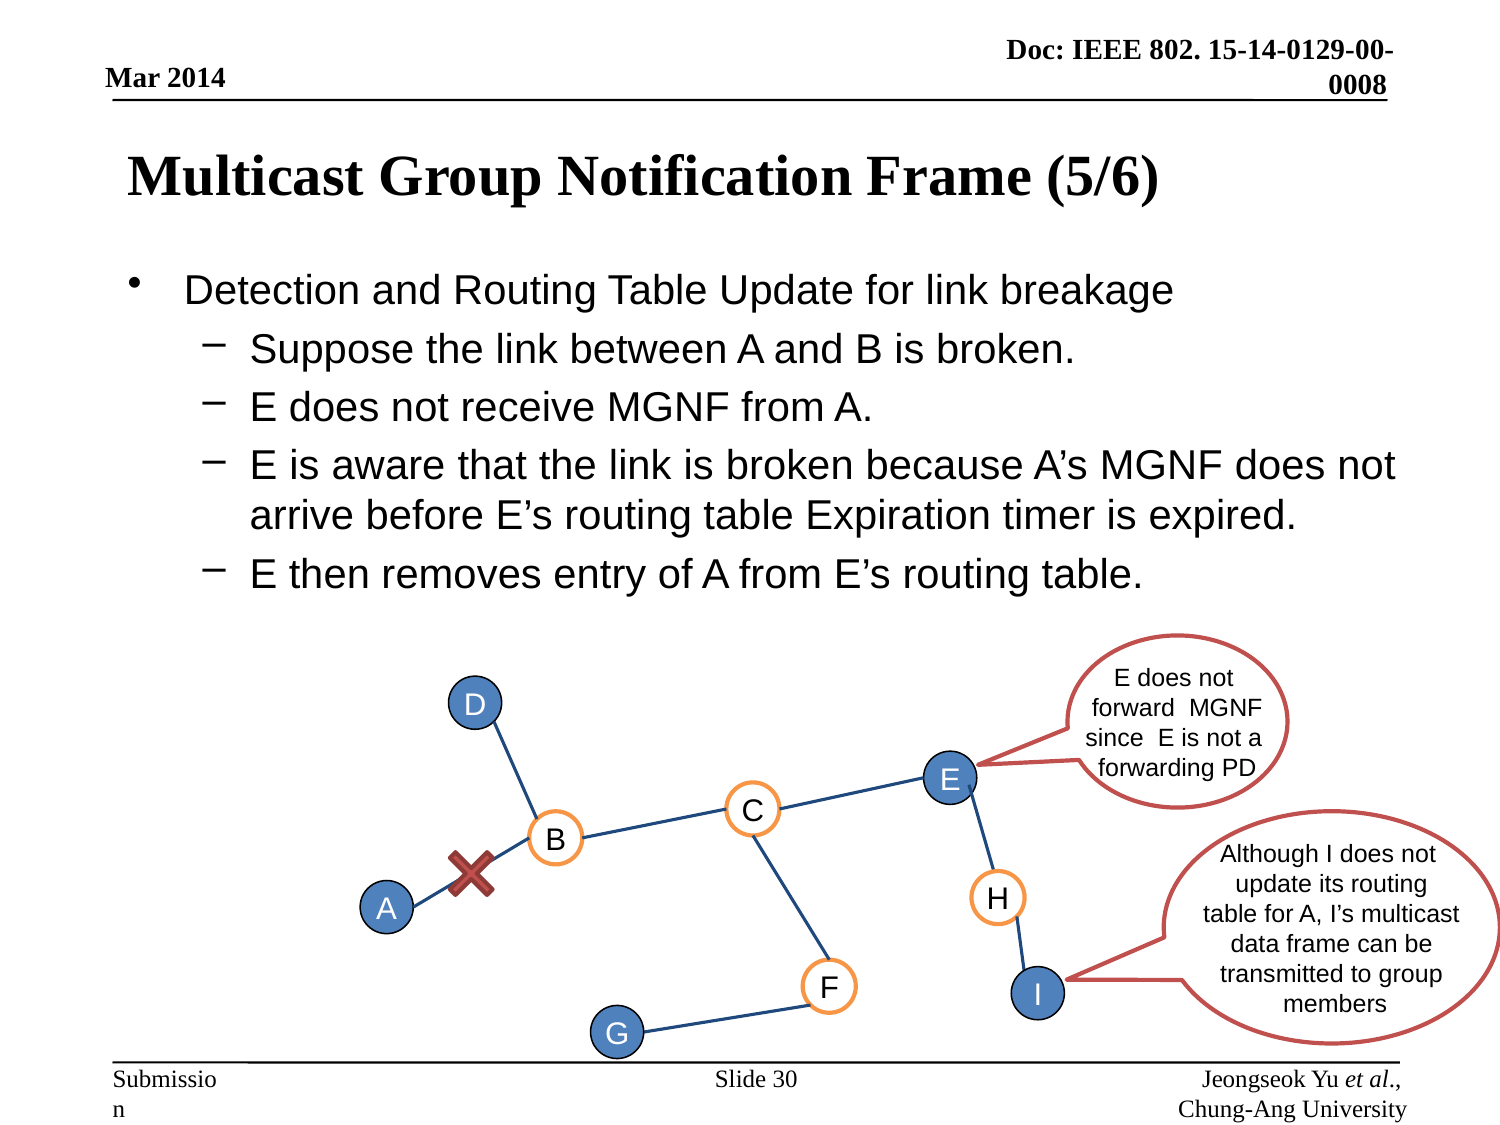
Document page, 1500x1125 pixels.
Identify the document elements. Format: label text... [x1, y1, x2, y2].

title Multicast Group Notification Frame (5/6) [112, 112, 1388, 232]
text_box I [1011, 966, 1065, 1020]
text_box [779, 777, 924, 810]
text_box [413, 837, 530, 908]
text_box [582, 808, 727, 839]
text_box E [923, 751, 977, 805]
slide_number Slide 30 [712, 1061, 800, 1093]
text_box G [590, 1005, 643, 1059]
text_box F [800, 957, 858, 1015]
text_box Although I does not update its routing table for A, I’s multicast data frame can be transmitted to group members [1064, 809, 1500, 1046]
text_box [968, 784, 999, 886]
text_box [1016, 916, 1025, 975]
text_box D [448, 676, 502, 730]
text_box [643, 1004, 811, 1033]
text_box H [969, 869, 1027, 927]
list Detection and Routing Table Update for link breakage Suppose the link between A and B is broken. E does not receive MGNF from A. E is aware that the link is broken because A’s MGNF does not arrive before E’s routing table Expiration timer is expired. E then removes entry of A from E’s routing table. [112, 255, 1412, 539]
text_box A [360, 880, 413, 934]
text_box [752, 835, 830, 960]
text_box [493, 721, 538, 820]
text_box E does not forward MGNF since E is not a forwarding PD [975, 633, 1290, 810]
text_box C [724, 780, 781, 838]
text_box B [527, 809, 584, 867]
